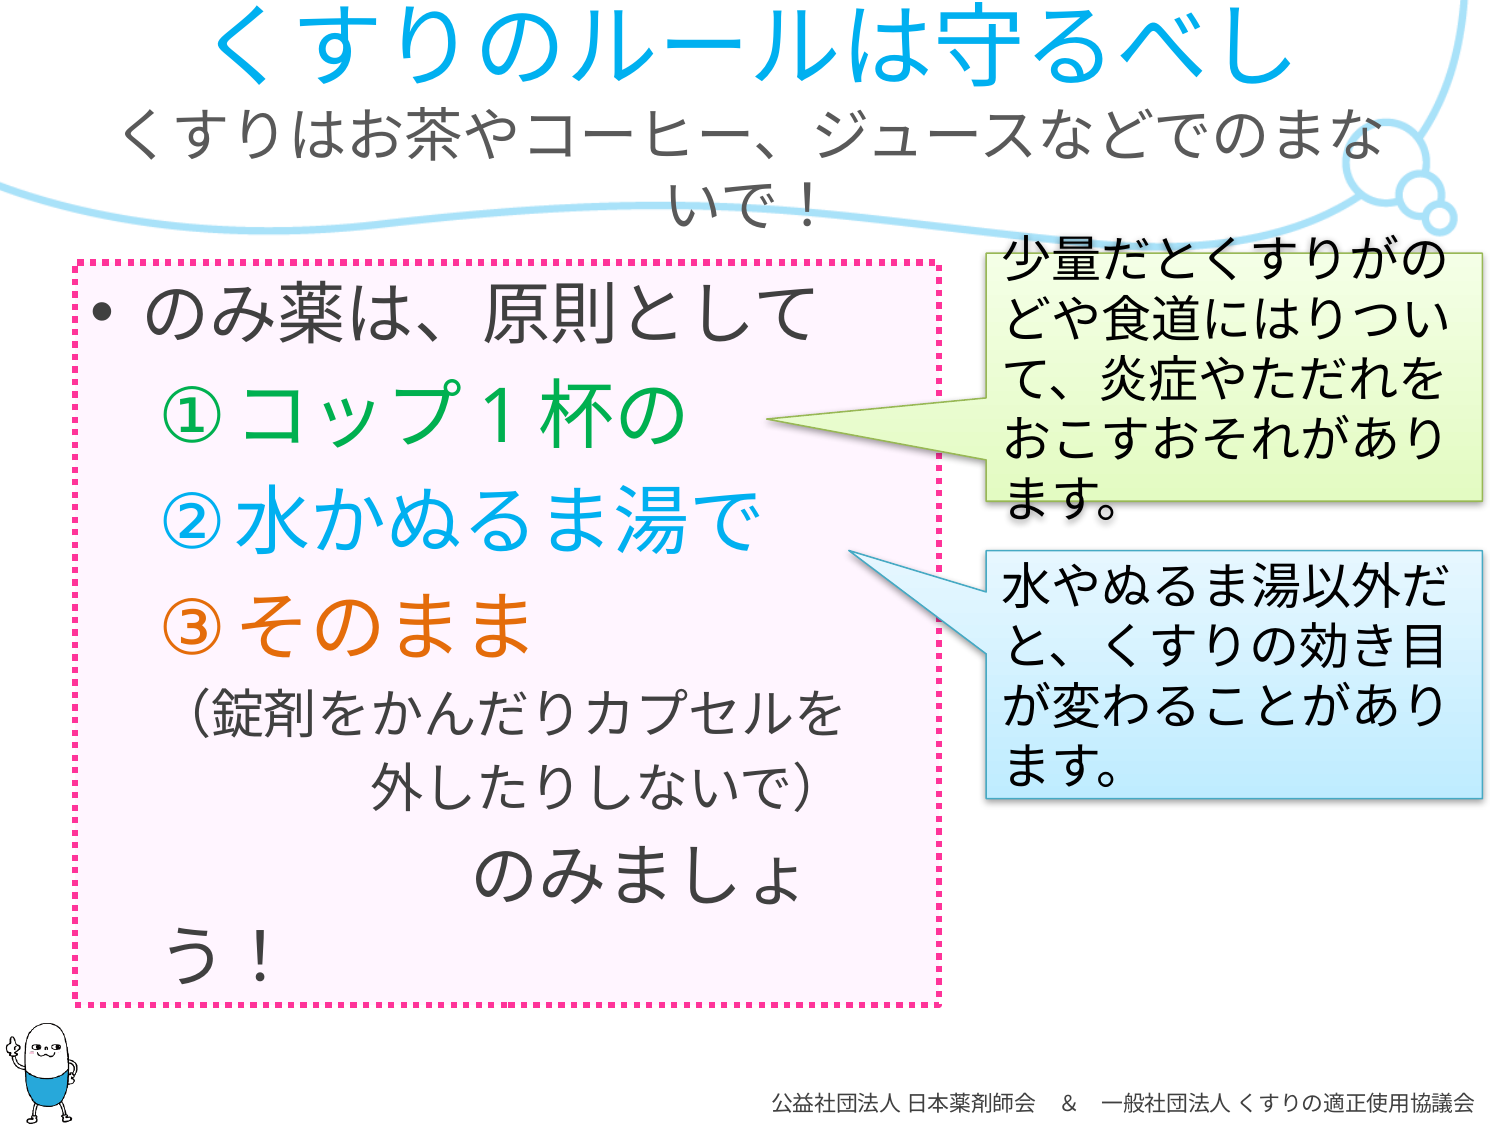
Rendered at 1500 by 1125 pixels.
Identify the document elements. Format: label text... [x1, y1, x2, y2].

list のみ薬は、原則として コップ1杯の 水かぬるま湯で そのまま （錠剤をかんだりカプセルを 外したりしないで） のみましょう！ [75, 276, 939, 1005]
picture [0, 1021, 78, 1125]
text_box 少量だとくすりがのどや食道にはりついて、炎症やただれをおこすおそれがあります。 [765, 274, 1484, 503]
text_box 水やぬるま湯以外だと、くすりの効き目が変わることがあります。 [848, 549, 1484, 800]
picture [0, 0, 1483, 268]
